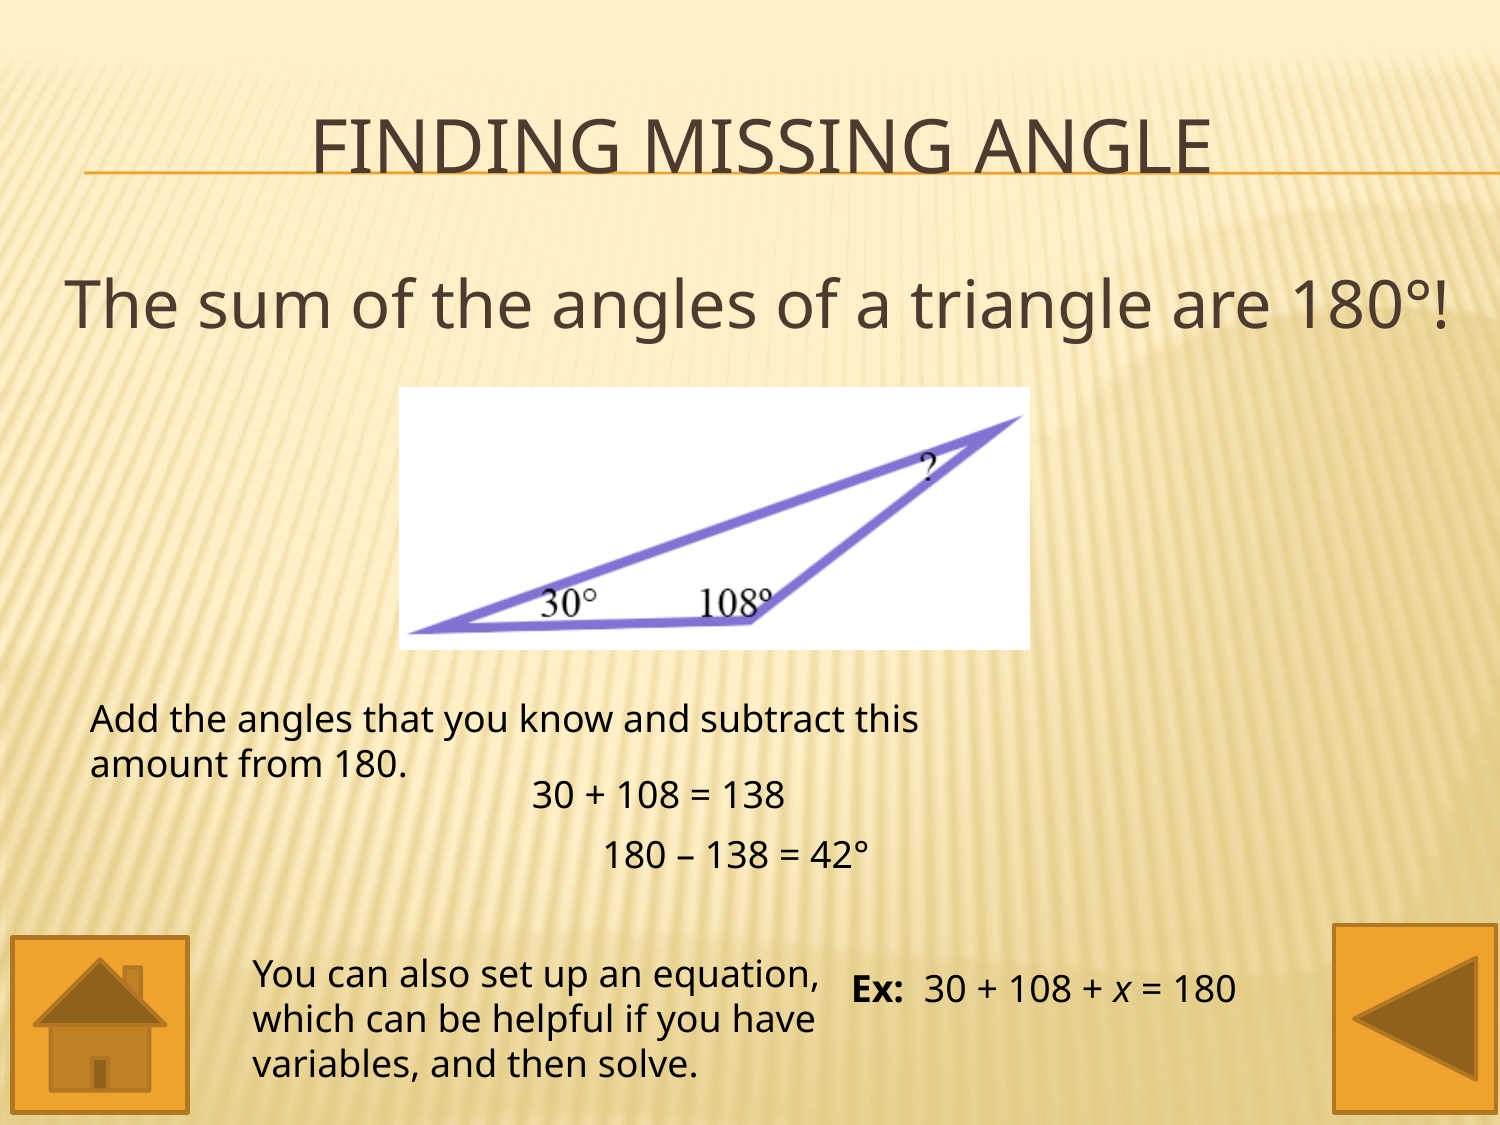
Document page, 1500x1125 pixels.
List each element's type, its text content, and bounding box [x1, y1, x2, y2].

text_box [10, 935, 190, 1115]
picture [399, 387, 1030, 651]
text_box Ex: 30 + 108 + x = 180 [836, 958, 1320, 1018]
text_box You can also set up an equation, which can be helpful if you have variables, and then solve. [237, 942, 850, 1092]
text_box [1332, 923, 1498, 1115]
text_box Add the angles that you know and subtract this amount from 180. [74, 687, 1050, 793]
text_box 30 + 108 = 138 [517, 763, 1030, 823]
list The sum of the angles of a triangle are 180°! [50, 254, 1475, 375]
title Finding missing angle [50, 75, 1475, 213]
text_box 180 – 138 = 42° [587, 823, 938, 884]
